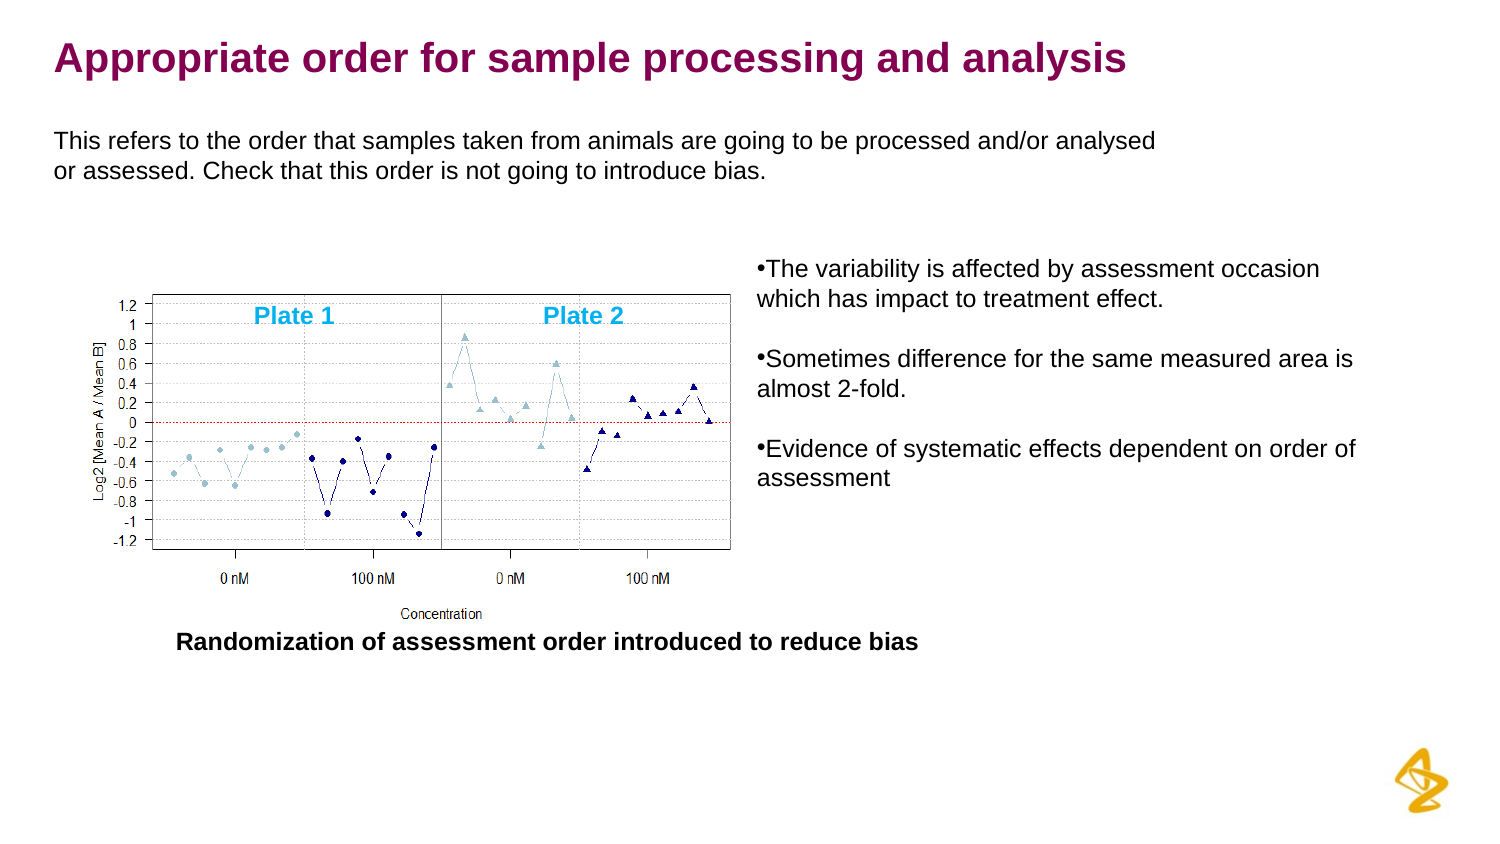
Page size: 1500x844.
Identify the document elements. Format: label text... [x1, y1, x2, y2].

picture [1384, 737, 1459, 824]
text_box Appropriate order for sample processing and analysis [38, 23, 1477, 107]
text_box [86, 250, 1388, 665]
list This refers to the order that samples taken from animals are going to be processed and/or analysed or assessed. Check that this order is not going to introduce bias. [38, 117, 1197, 199]
